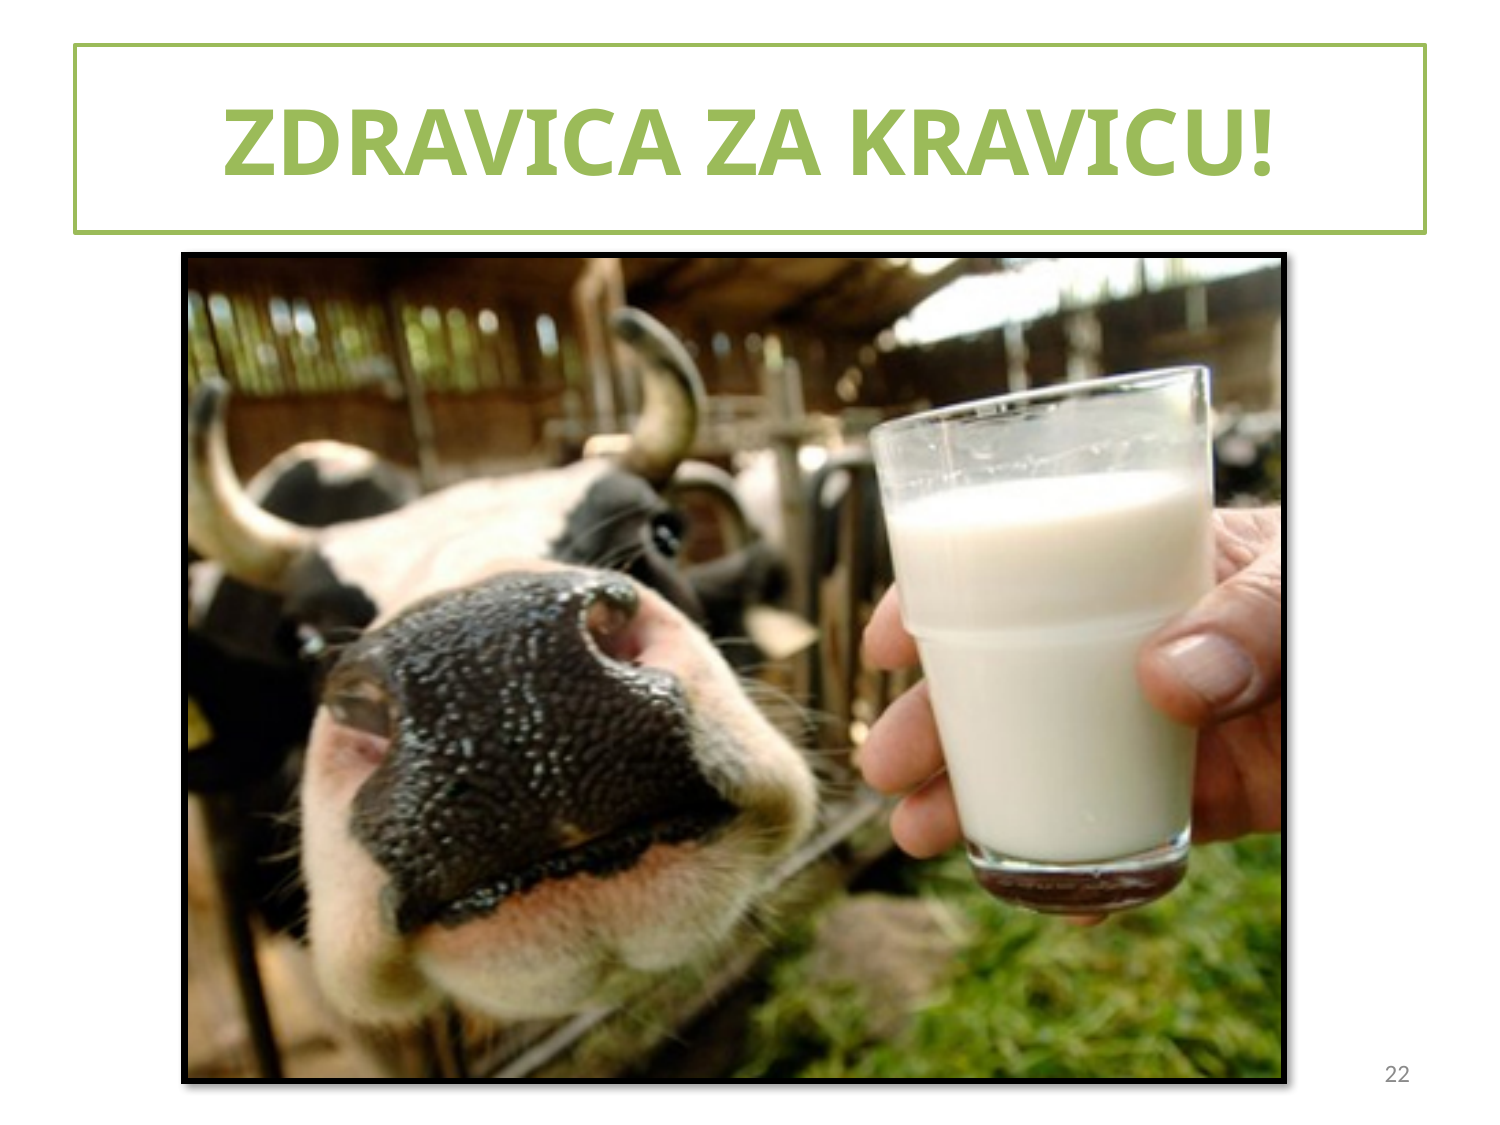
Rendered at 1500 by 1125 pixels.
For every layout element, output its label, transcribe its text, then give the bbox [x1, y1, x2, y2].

slide_number 22 [1074, 1042, 1425, 1103]
picture [187, 257, 1282, 1079]
title ZDRAVICA ZA KRAVICU! [73, 43, 1427, 235]
